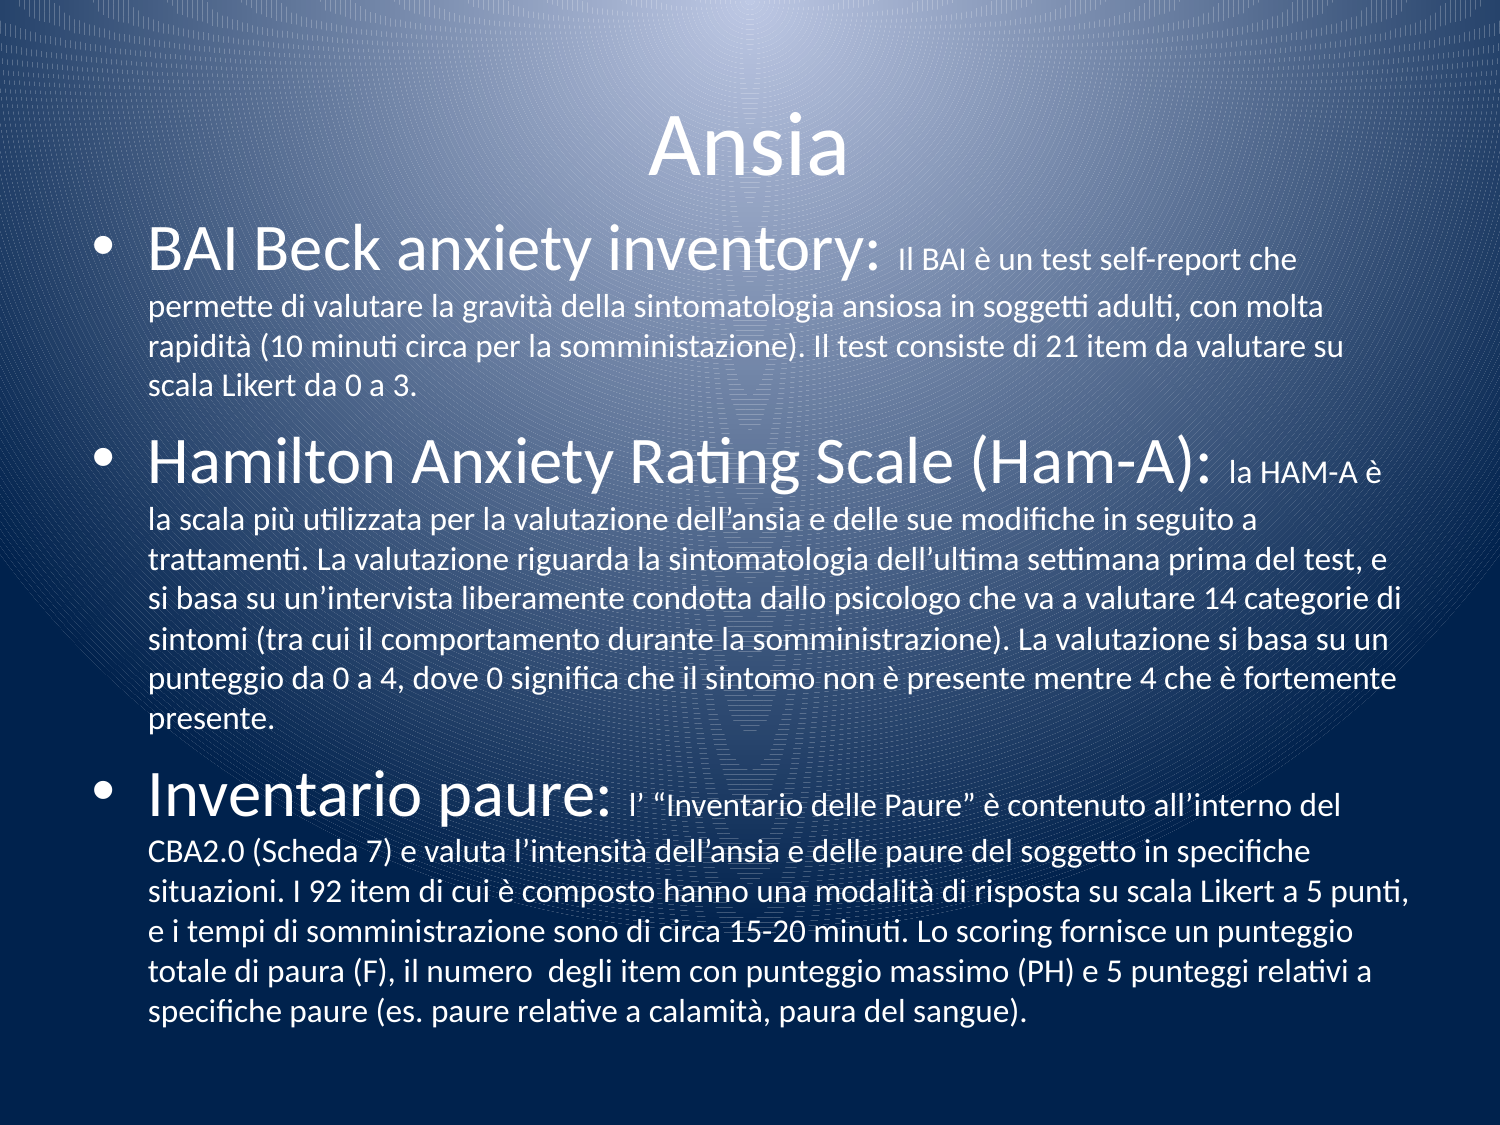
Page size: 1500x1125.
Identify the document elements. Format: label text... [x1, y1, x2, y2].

title Ansia [74, 44, 1426, 233]
list BAI Beck anxiety inventory: Il BAI è un test self-report che permette di valutare la gravità della sintomatologia ansiosa in soggetti adulti, con molta rapidità (10 minuti circa per la somministazione). Il test consiste di 21 item da valutare su scala Likert da 0 a 3. Hamilton Anxiety Rating Scale (Ham-A): la HAM-A è la scala più utilizzata per la valutazione dell’ansia e delle sue modifiche in seguito a trattamenti. La valutazione riguarda la sintomatologia dell’ultima settimana prima del test, e si basa su un’intervista liberamente condotta dallo psicologo che va a valutare 14 categorie di sintomi (tra cui il comportamento durante la somministrazione). La valutazione si basa su un punteggio da 0 a 4, dove 0 significa che il sintomo non è presente mentre 4 che è fortemente presente. Inventario paure: l’ “Inventario delle Paure” è contenuto all’interno del CBA2.0 (Scheda 7) e valuta l’intensità dell’ansia e delle paure del soggetto in specifiche situazioni. I 92 item di cui è composto hanno una modalità di risposta su scala Likert a 5 punti, e i tempi di somministrazione sono di circa 15-20 minuti. Lo scoring fornisce un punteggio totale di paura (F), il numero degli item con punteggio massimo (PH) e 5 punteggi relativi a specifiche paure (es. paure relative a calamità, paura del sangue). [76, 196, 1427, 939]
